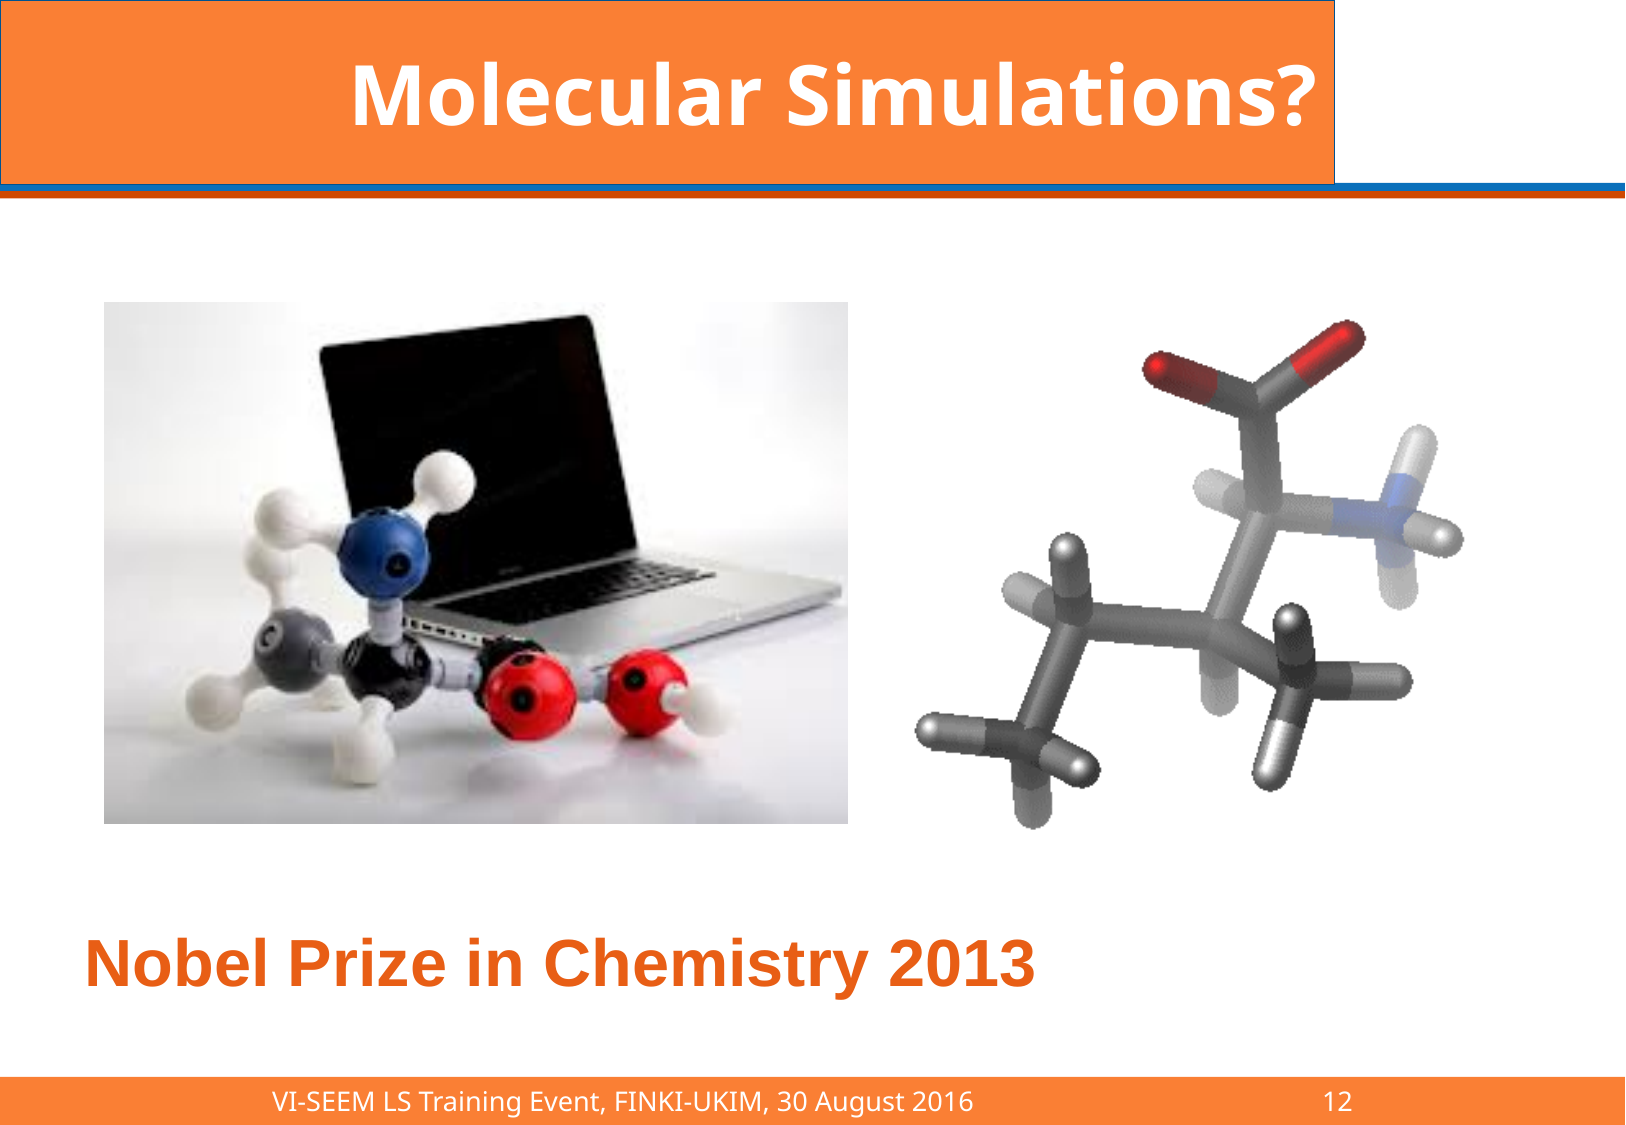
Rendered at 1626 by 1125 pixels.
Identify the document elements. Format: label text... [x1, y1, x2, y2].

footer VI-SEEM LS Training Event, FINKI-UKIM, 30 August 2016 12 [0, 1076, 1625, 1125]
picture [104, 243, 1502, 897]
title Molecular Simulations? [0, 0, 1335, 185]
text_box Nobel Prize in Chemistry 2013 [69, 912, 1052, 1008]
